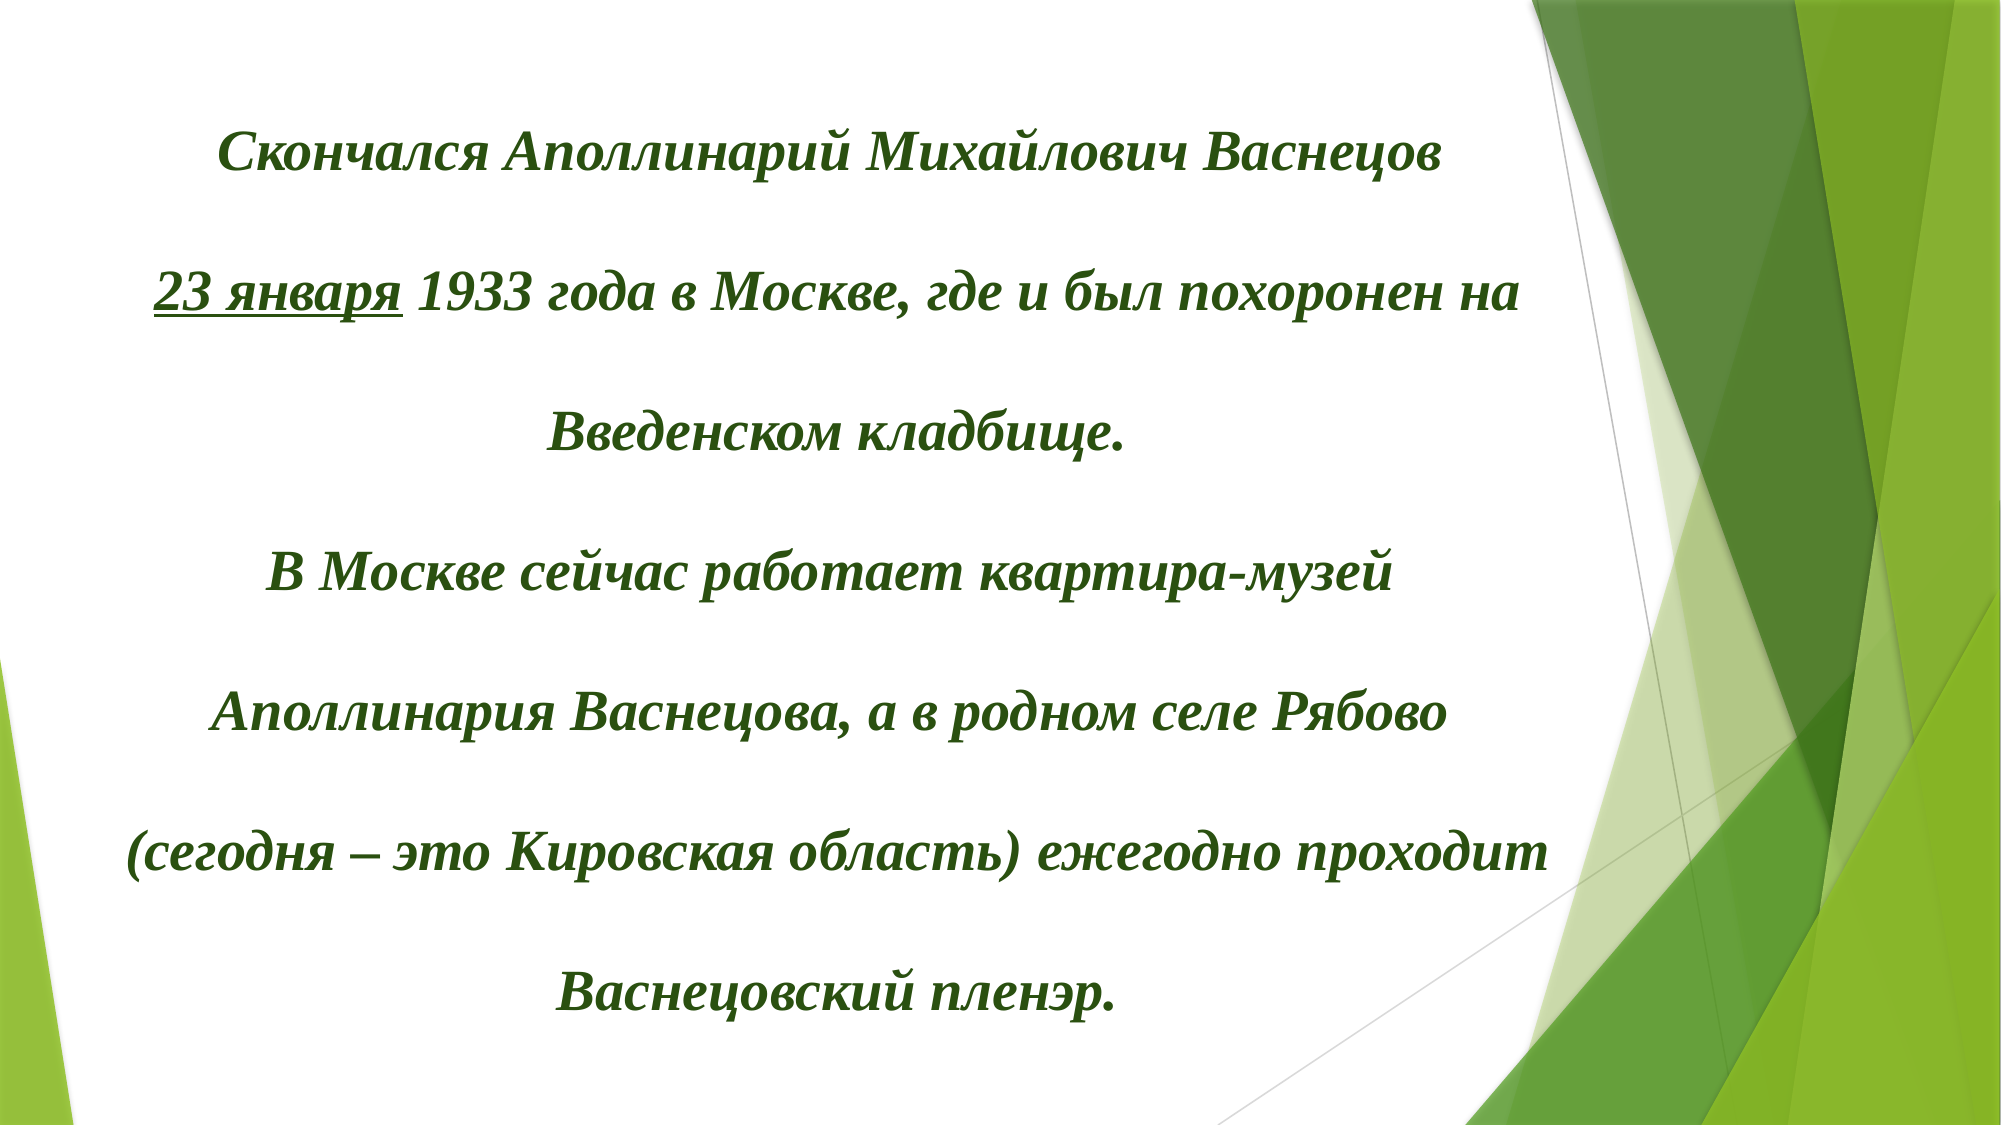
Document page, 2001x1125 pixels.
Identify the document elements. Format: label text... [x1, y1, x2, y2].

text_box Скончался Аполлинарий Михайлович Васнецов 23 января 1933 года в Москве, где и был похоронен на Введенском кладбище. В Москве сейчас работает квартира-музей Аполлинария Васнецова, а в родном селе Рябово (сегодня – это Кировская область) ежегодно проходит Васнецовский пленэр. [95, 34, 1580, 1030]
